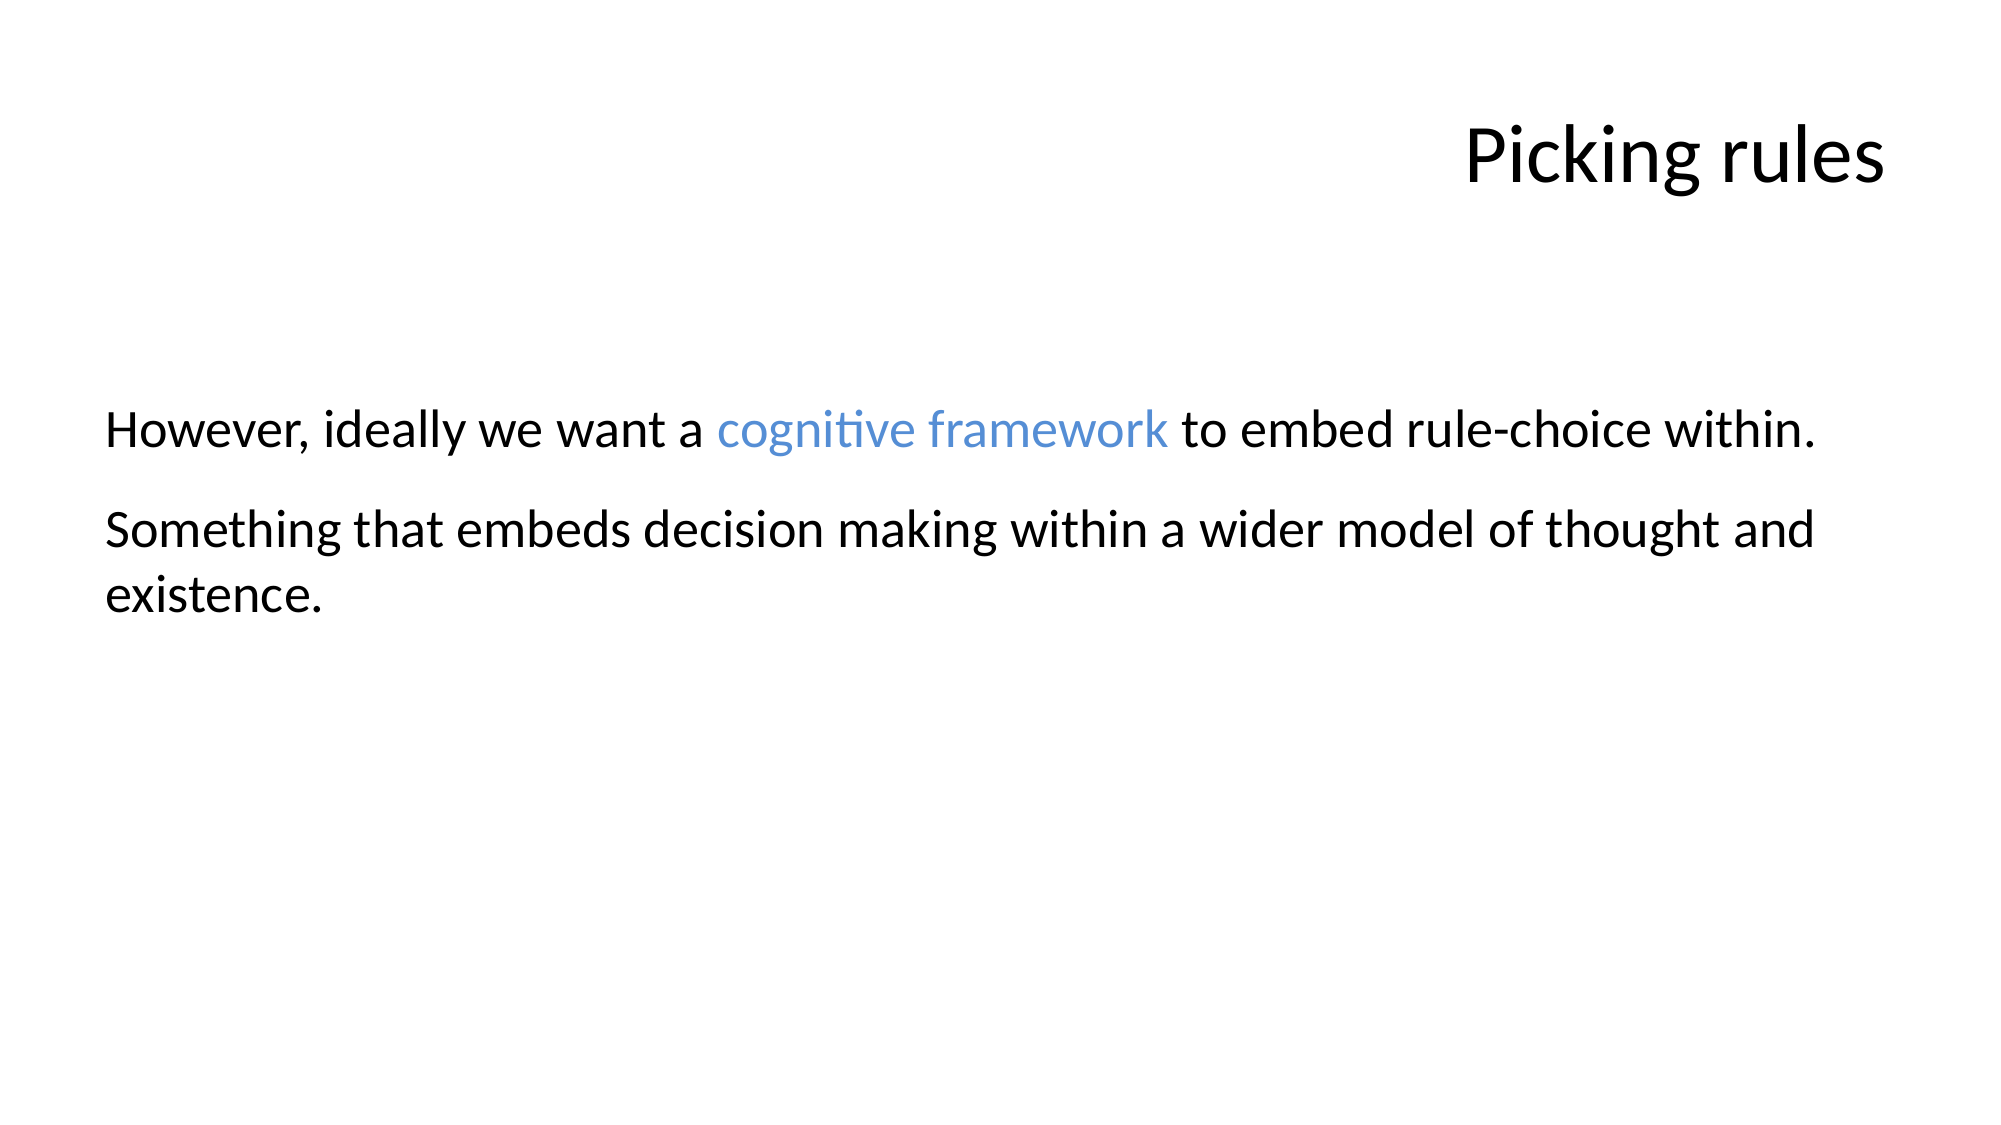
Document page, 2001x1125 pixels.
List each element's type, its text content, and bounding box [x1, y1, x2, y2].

list However, ideally we want a cognitive framework to embed rule-choice within. Something that embeds decision making within a wider model of thought and existence. [90, 385, 1902, 1081]
title Picking rules [551, 90, 1902, 209]
